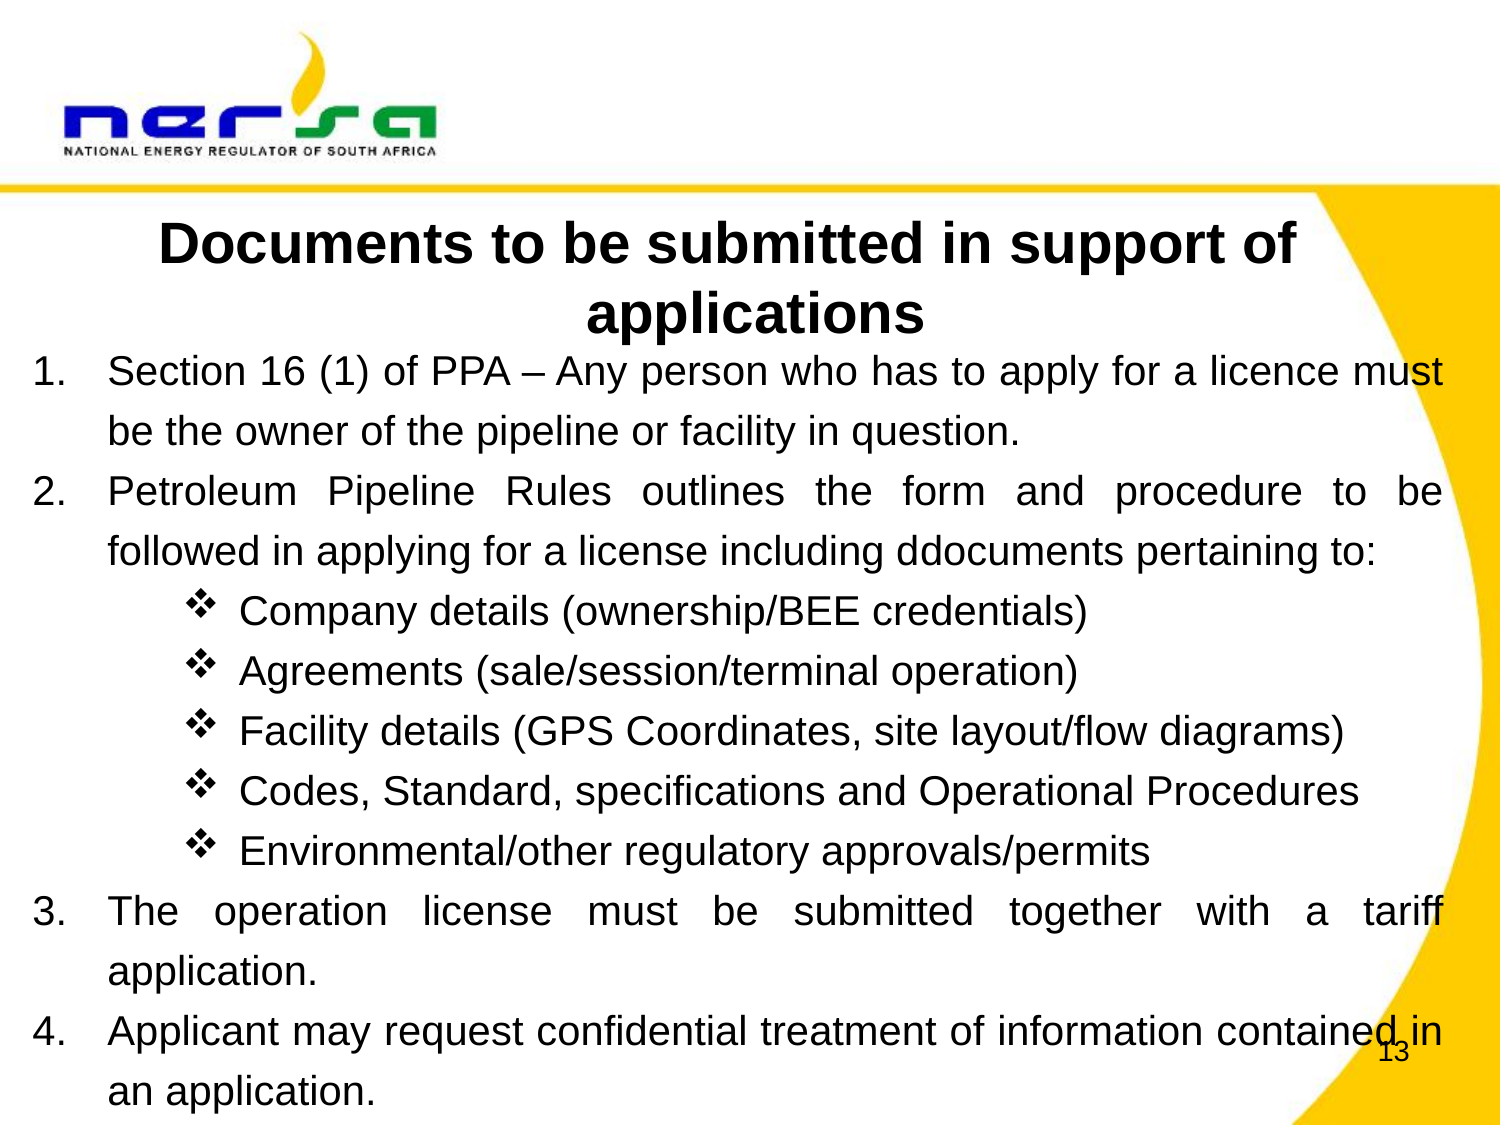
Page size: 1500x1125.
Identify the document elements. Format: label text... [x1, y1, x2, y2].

picture [0, 0, 1500, 1125]
text_box Section 16 (1) of PPA – Any person who has to apply for a licence must be the owner of the pipeline or facility in question. Petroleum Pipeline Rules outlines the form and procedure to be followed in applying for a license including ddocuments pertaining to: Company details (ownership/BEE credentials) Agreements (sale/session/terminal operation) Facility details (GPS Coordinates, site layout/flow diagrams) Codes, Standard, specifications and Operational Procedures Environmental/other regulatory approvals/permits The operation license must be submitted together with a tariff application. Applicant may request confidential treatment of information contained in an application. [17, 326, 1459, 1125]
title Documents to be submitted in support of applications [53, 198, 1404, 326]
